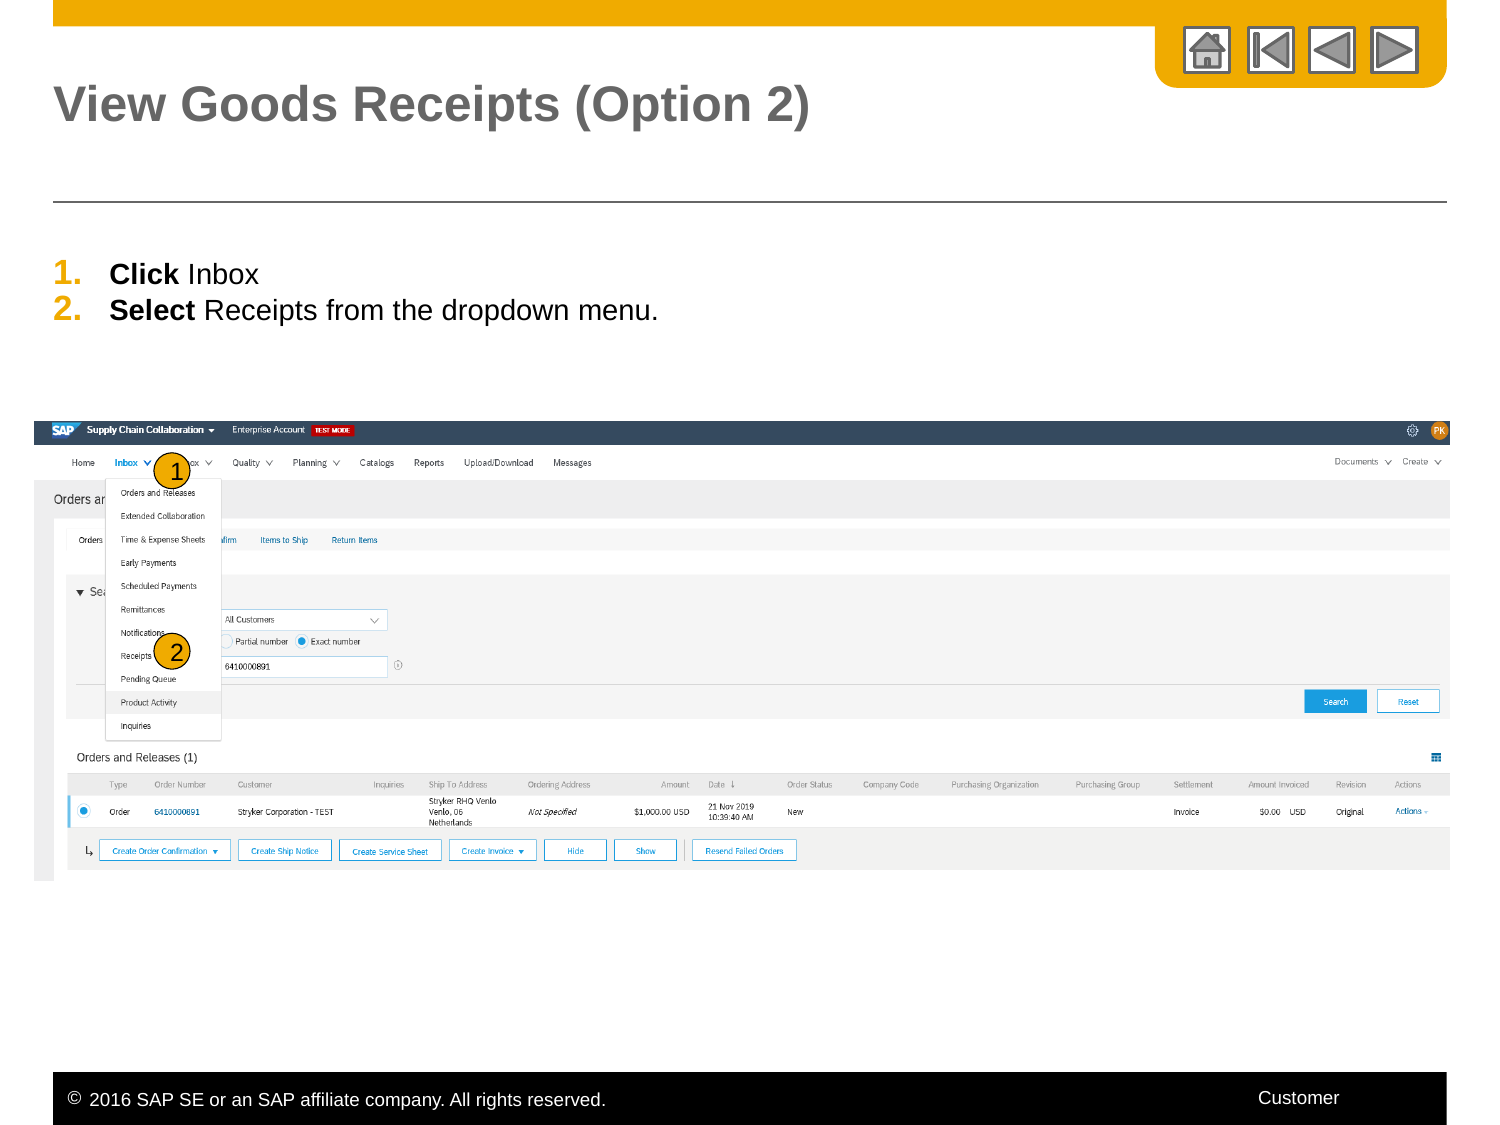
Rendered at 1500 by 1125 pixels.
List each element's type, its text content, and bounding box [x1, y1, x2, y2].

picture [33, 421, 1450, 881]
title View Goods Receipts (Option 2) [53, 69, 1447, 194]
text_box Click Inbox Select Receipts from the dropdown menu. [53, 263, 1447, 383]
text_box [1184, 27, 1418, 74]
